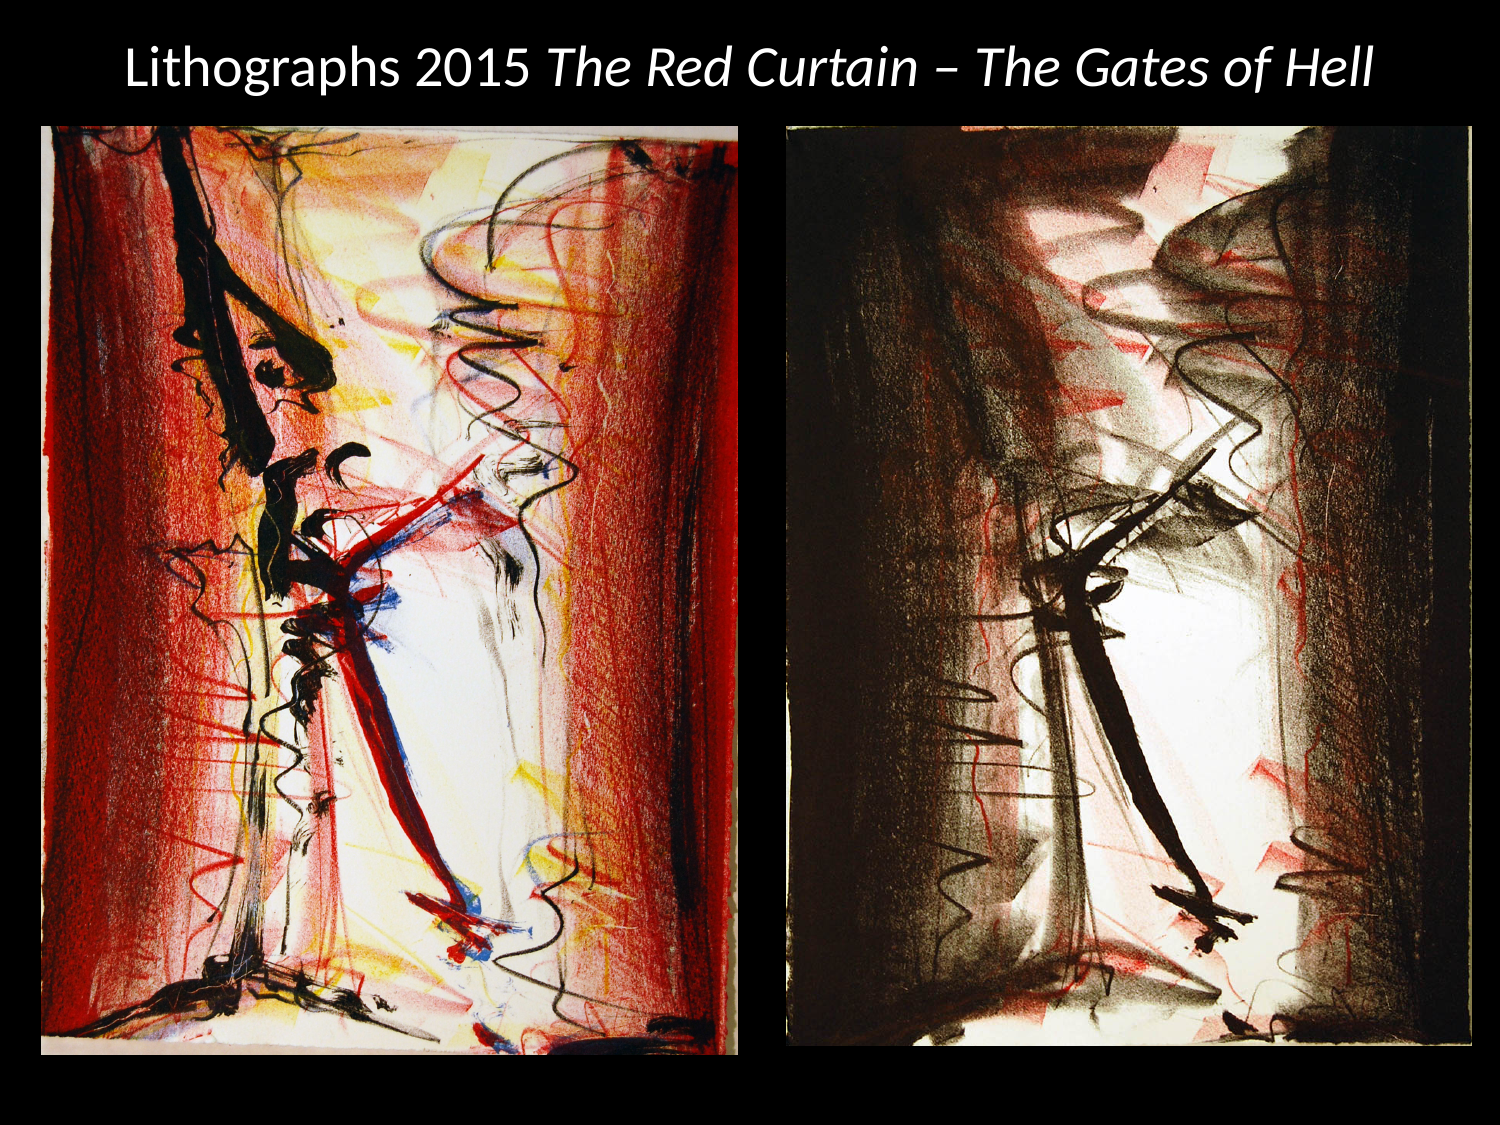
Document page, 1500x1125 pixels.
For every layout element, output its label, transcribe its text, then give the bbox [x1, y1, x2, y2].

picture [786, 126, 1473, 1046]
title Lithographs 2015 The Red Curtain – The Gates of Hell [75, 0, 1425, 124]
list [0, 126, 792, 1055]
